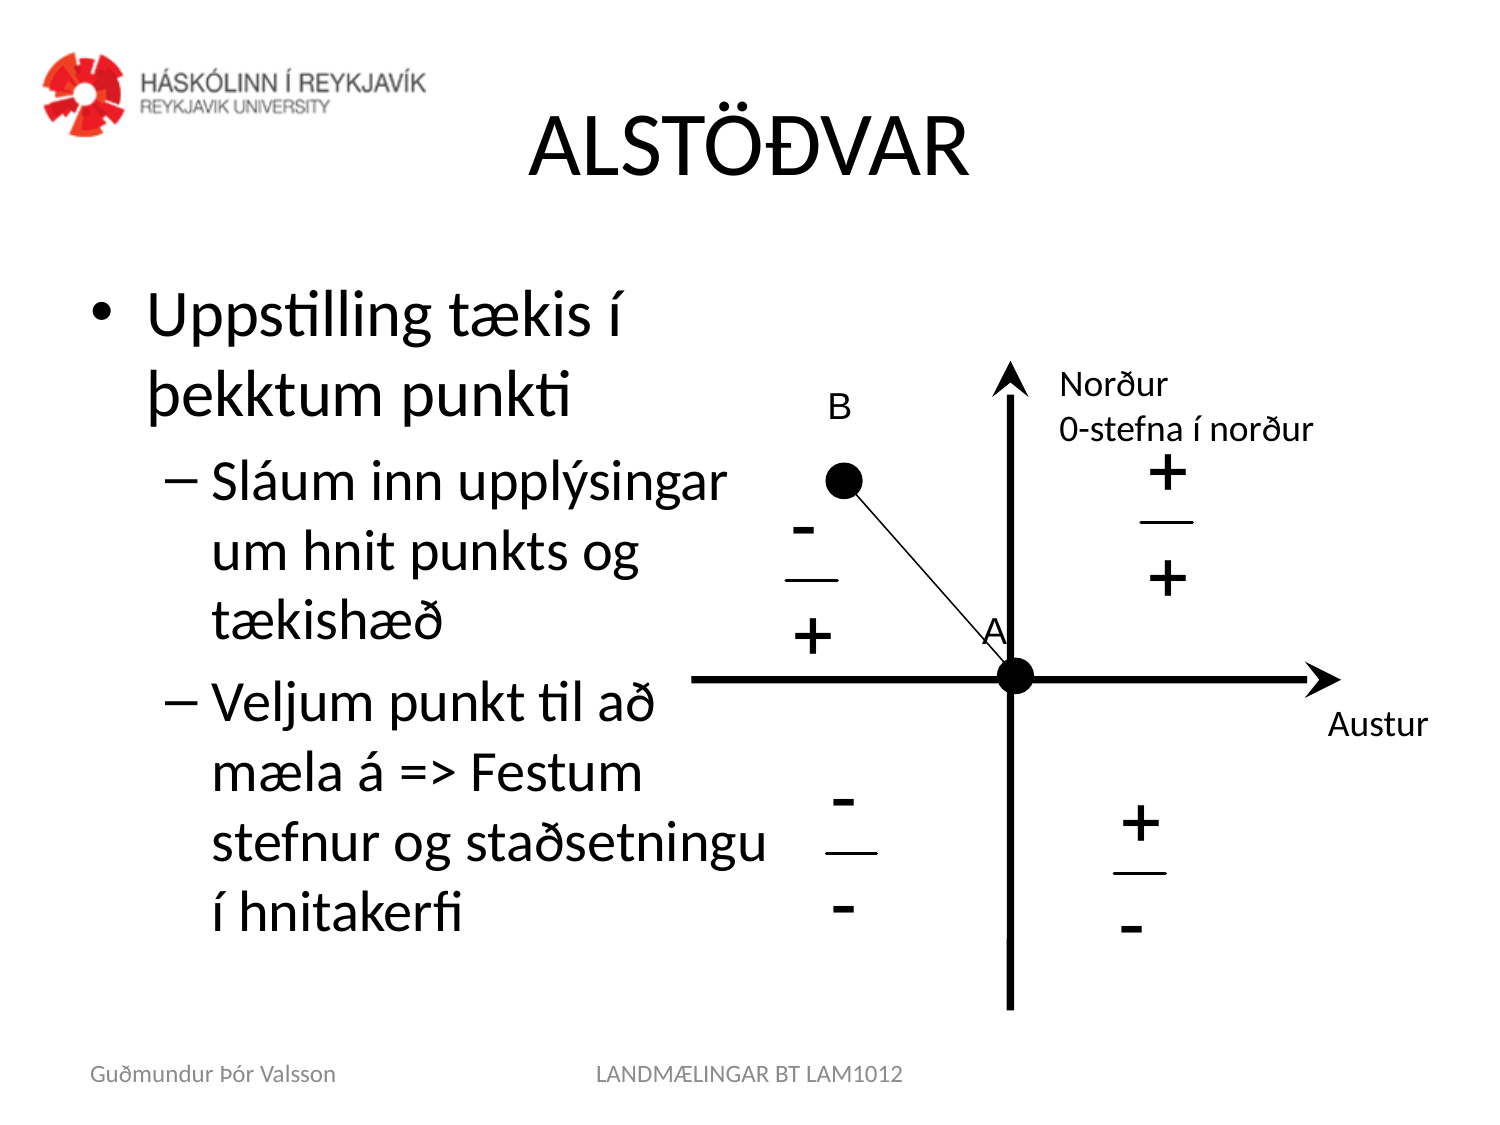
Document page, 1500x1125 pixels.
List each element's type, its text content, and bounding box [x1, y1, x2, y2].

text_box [773, 480, 856, 675]
text_box [1320, 669, 1342, 691]
title ALSTÖÐVAR [75, 45, 1425, 233]
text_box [1101, 773, 1184, 968]
list Uppstilling tækis í þekktum punkti Sláum inn upplýsingar um hnit punkts og tækishæð Veljum punkt til að mæla á => Festum stefnur og staðsetningu í hnitakerfi [75, 262, 809, 1005]
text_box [1128, 422, 1211, 617]
text_box [1000, 360, 1021, 382]
text_box Norður 0-stefna í norður [1044, 351, 1330, 457]
text_box Austur [1313, 691, 1444, 752]
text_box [813, 752, 890, 948]
text_box B [812, 374, 868, 435]
text_box [997, 658, 1034, 694]
footer LANDMÆLINGAR BT LAM1012 [512, 1042, 988, 1103]
text_box [826, 463, 862, 491]
slide_number Guðmundur Þór Valsson [75, 1042, 425, 1103]
text_box A [967, 599, 1010, 660]
picture [35, 35, 426, 153]
text_box A [1011, 599, 1022, 659]
